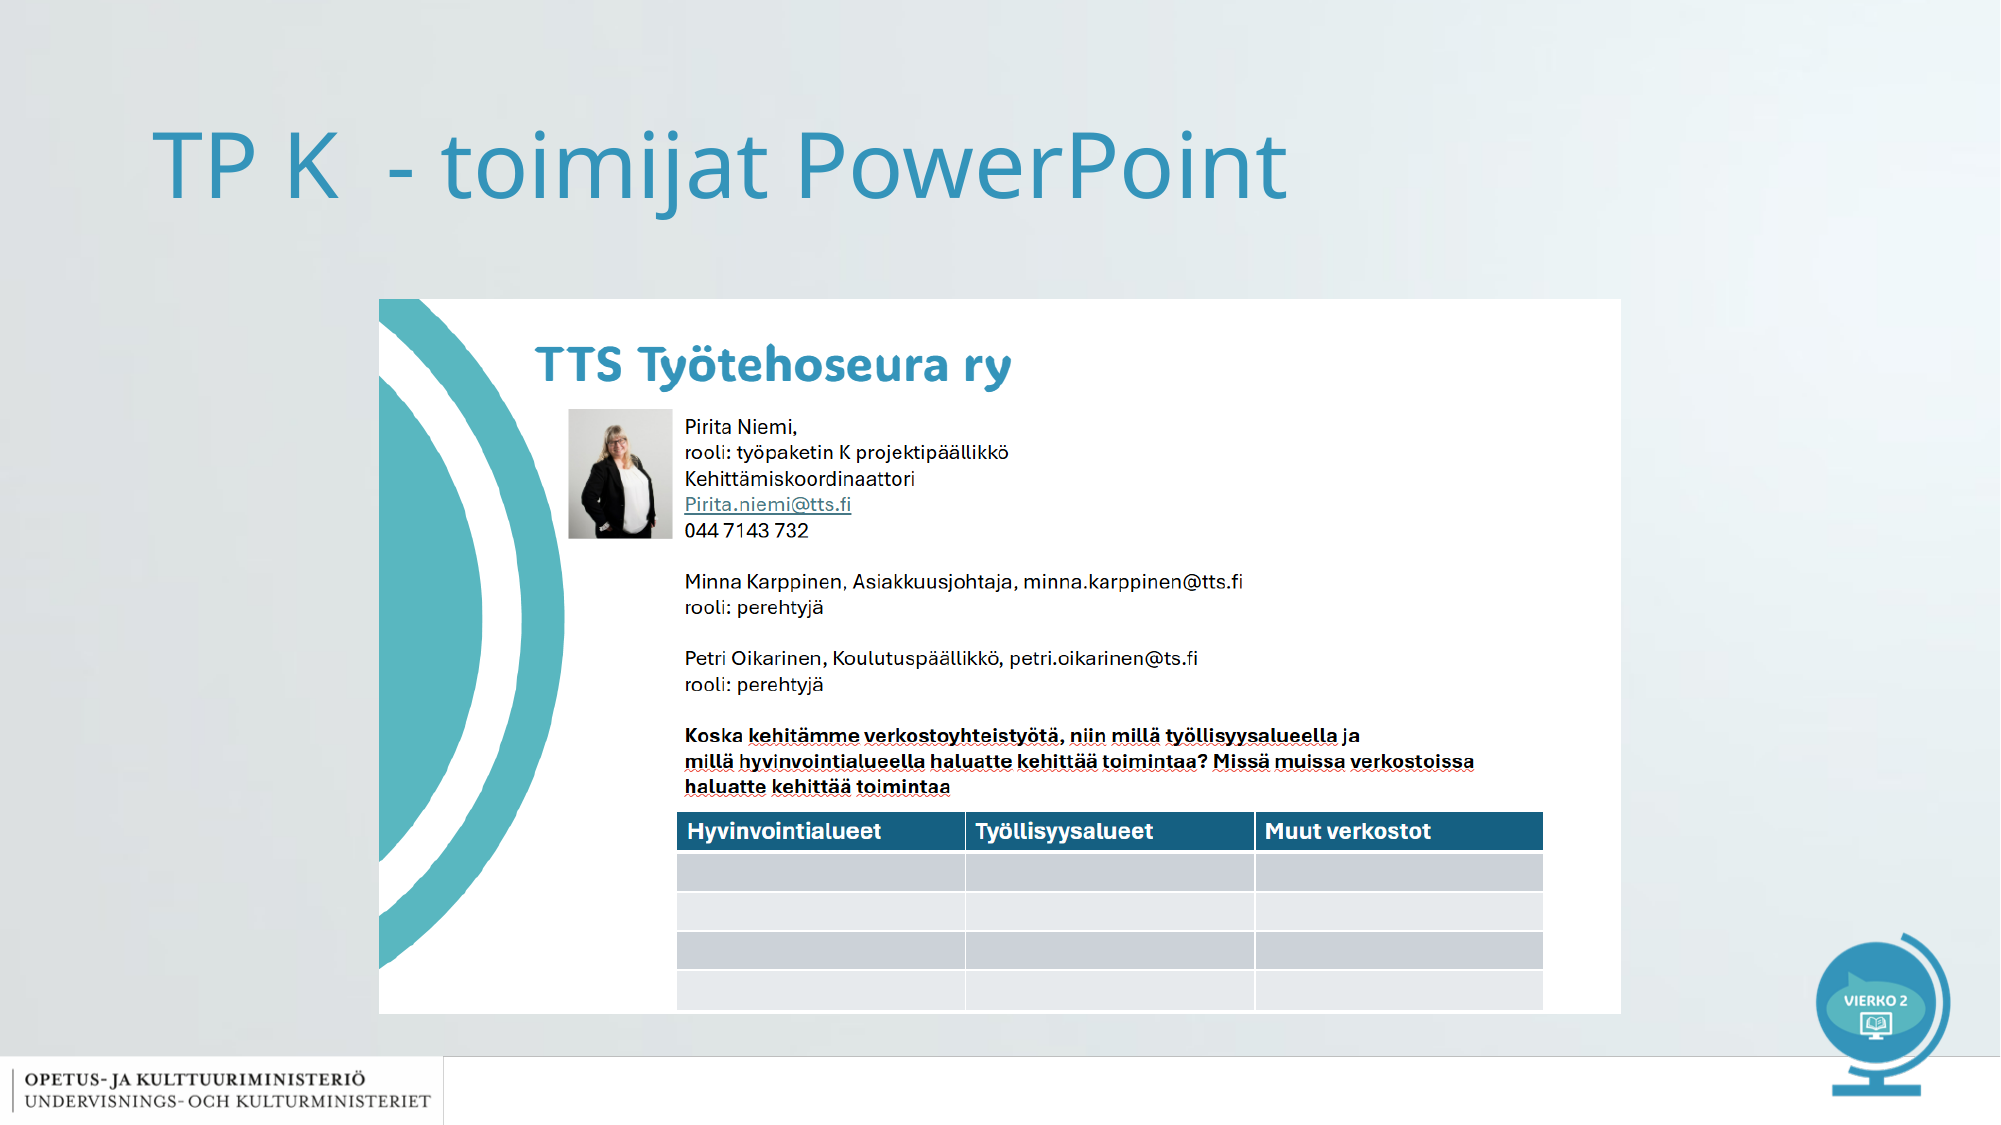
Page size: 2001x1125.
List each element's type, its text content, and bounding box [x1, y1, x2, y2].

title TP K - toimijat PowerPoint [137, 59, 1863, 278]
picture [0, 0, 2001, 1125]
